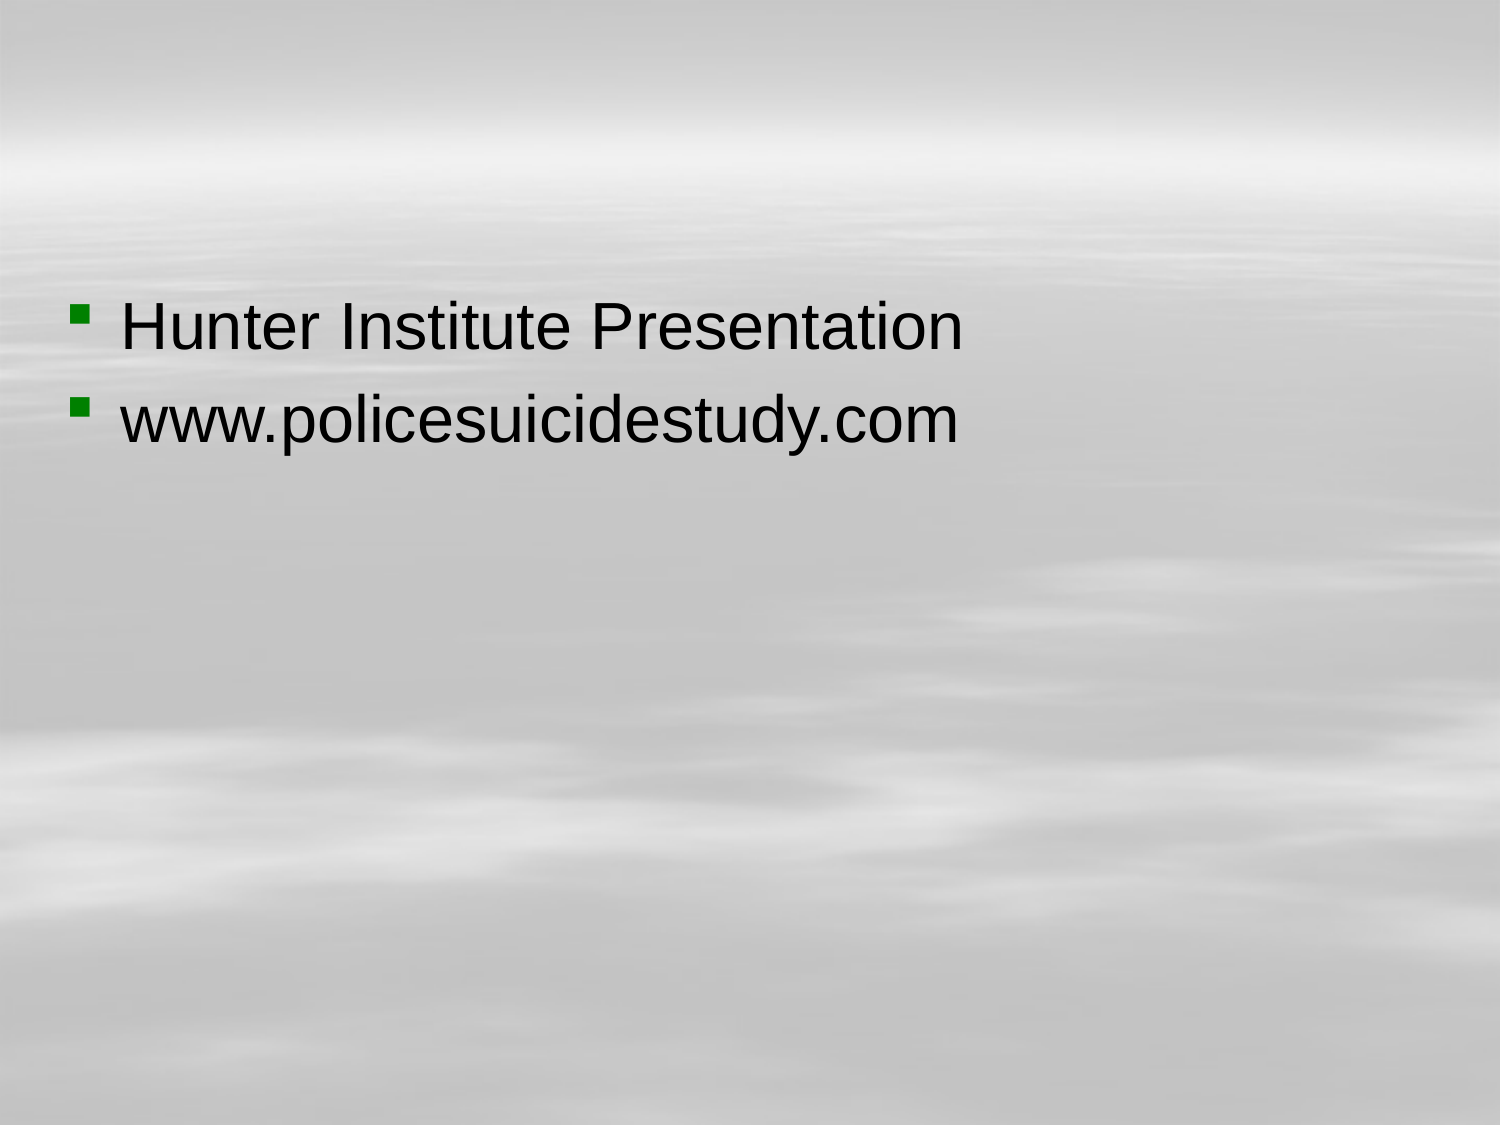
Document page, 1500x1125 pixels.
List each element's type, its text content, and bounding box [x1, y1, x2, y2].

list Hunter Institute Presentation www.policesuicidestudy.com [49, 275, 1451, 1001]
